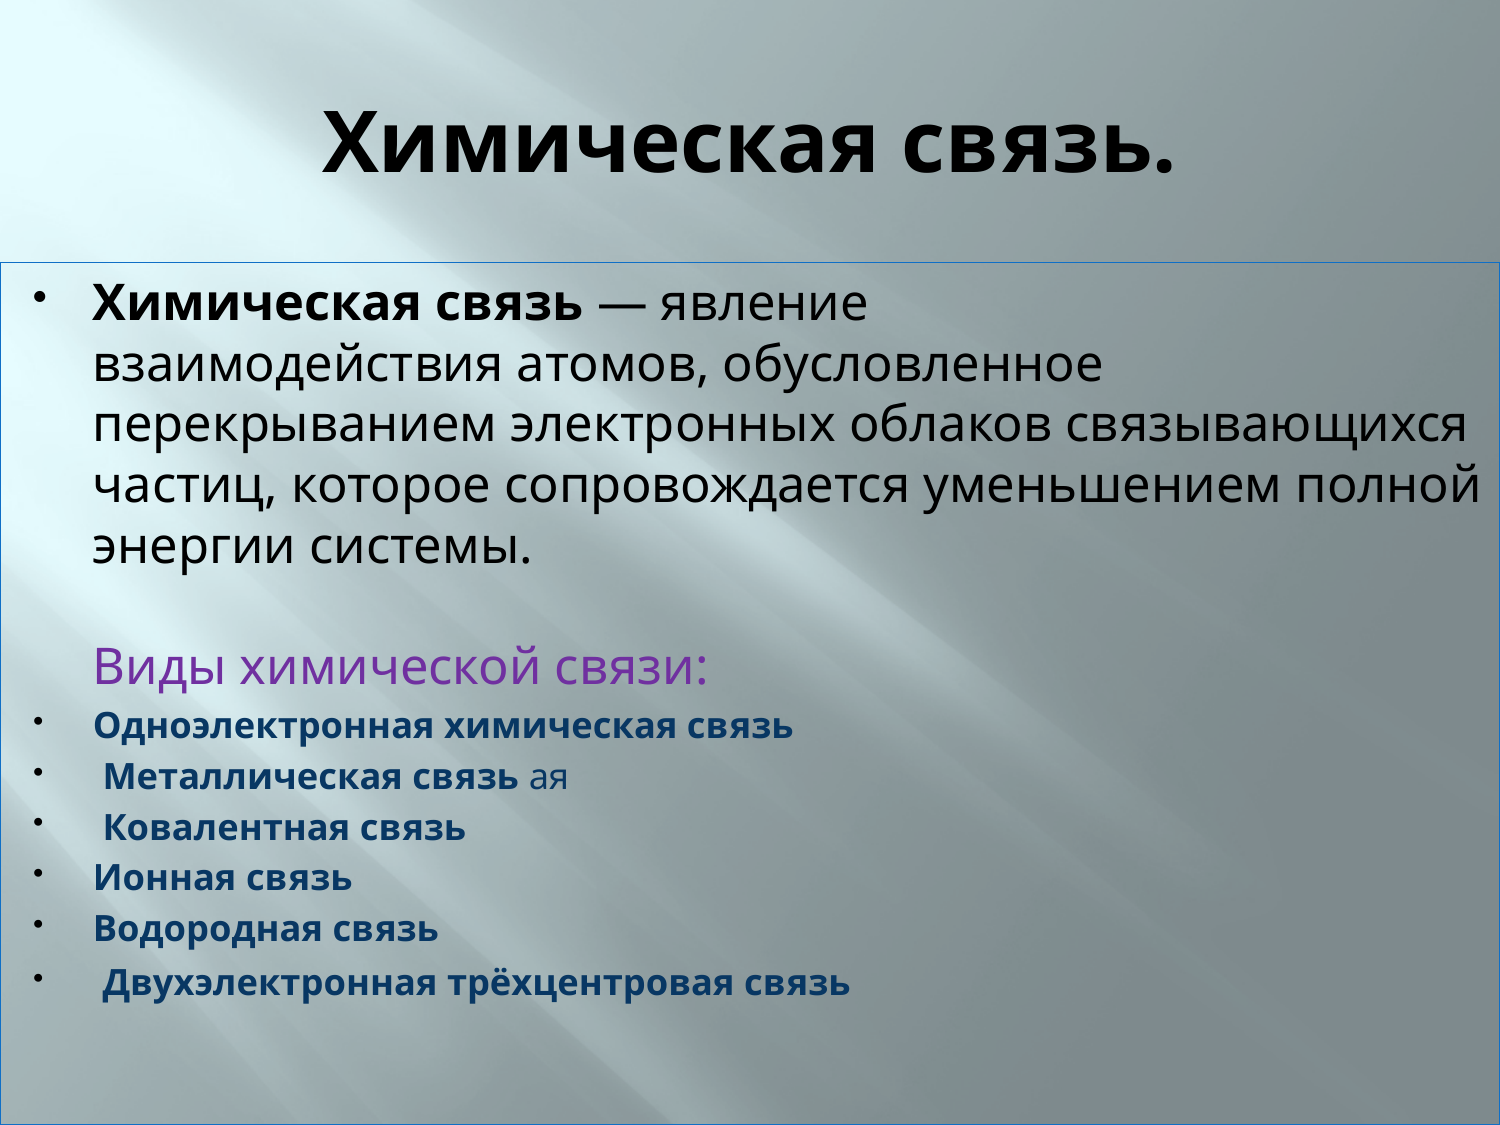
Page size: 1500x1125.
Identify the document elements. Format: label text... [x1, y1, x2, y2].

list Химическая связь — явление взаимодействия атомов, обусловленное перекрыванием электронных облаков связывающихся частиц, которое сопровождается уменьшением полной энергии системы. Виды химической связи: Одноэлектронная химическая связь Металлическая связь ая Ковалентная связь Ионная связь Водородная связь Двухэлектронная трёхцентровая связь [0, 262, 1500, 1125]
title Химическая связь. [75, 45, 1425, 233]
